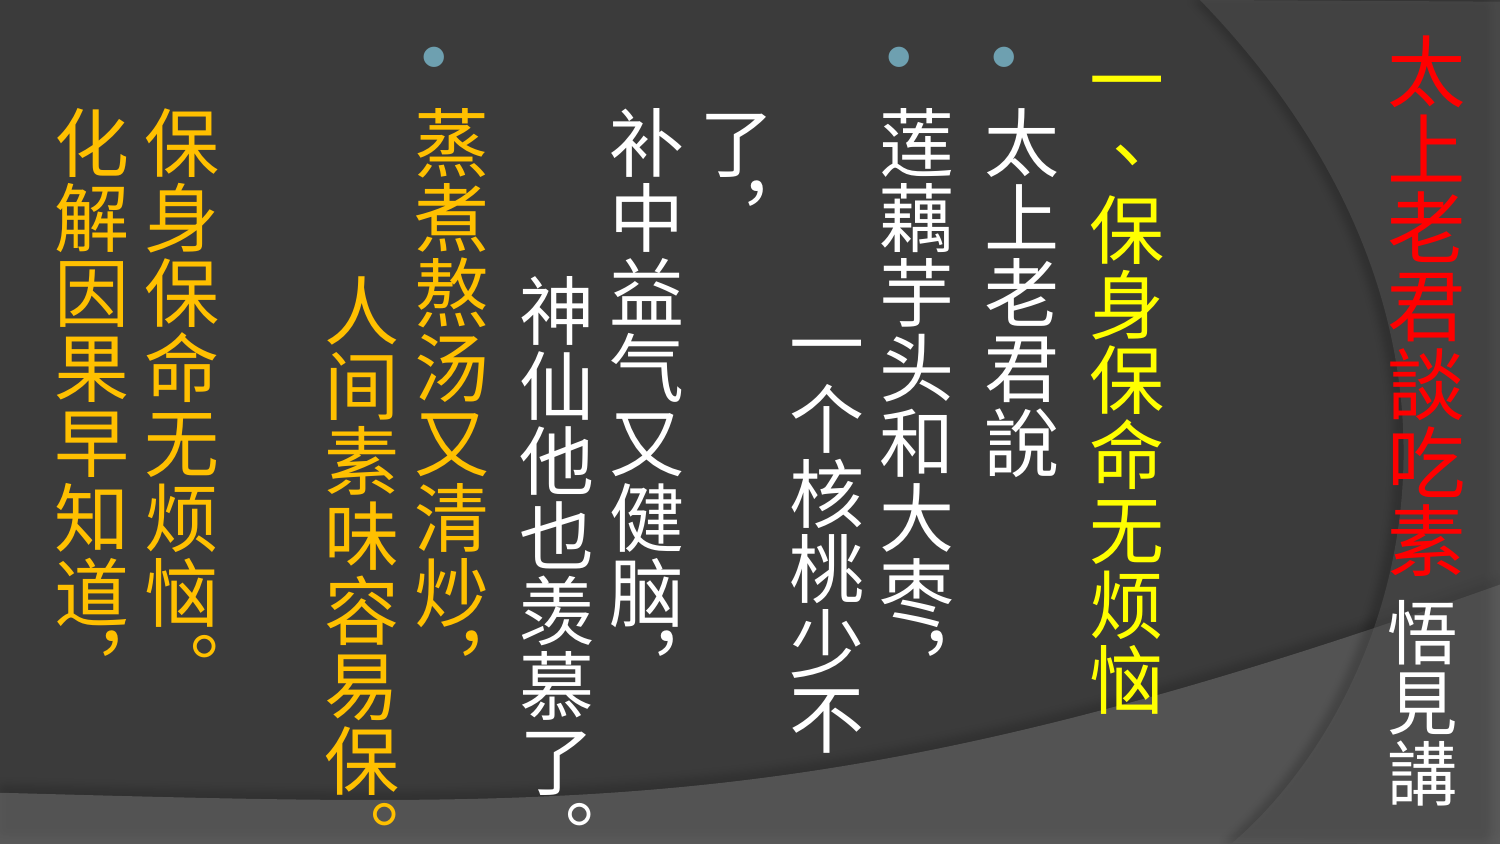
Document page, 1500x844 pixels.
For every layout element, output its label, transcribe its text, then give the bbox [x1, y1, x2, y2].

list 一、保身保命无烦恼 太上老君說 莲藕芋头和大枣， 一个核桃少不了， 补中益气又健脑， 神仙他也羡慕了。 蒸煮熬汤又清炒， 人间素味容易保。 保身保命无烦恼。 化解因果早知道， [36, 21, 1353, 830]
title 太上老君談吃素 悟見講 [1364, 21, 1483, 820]
